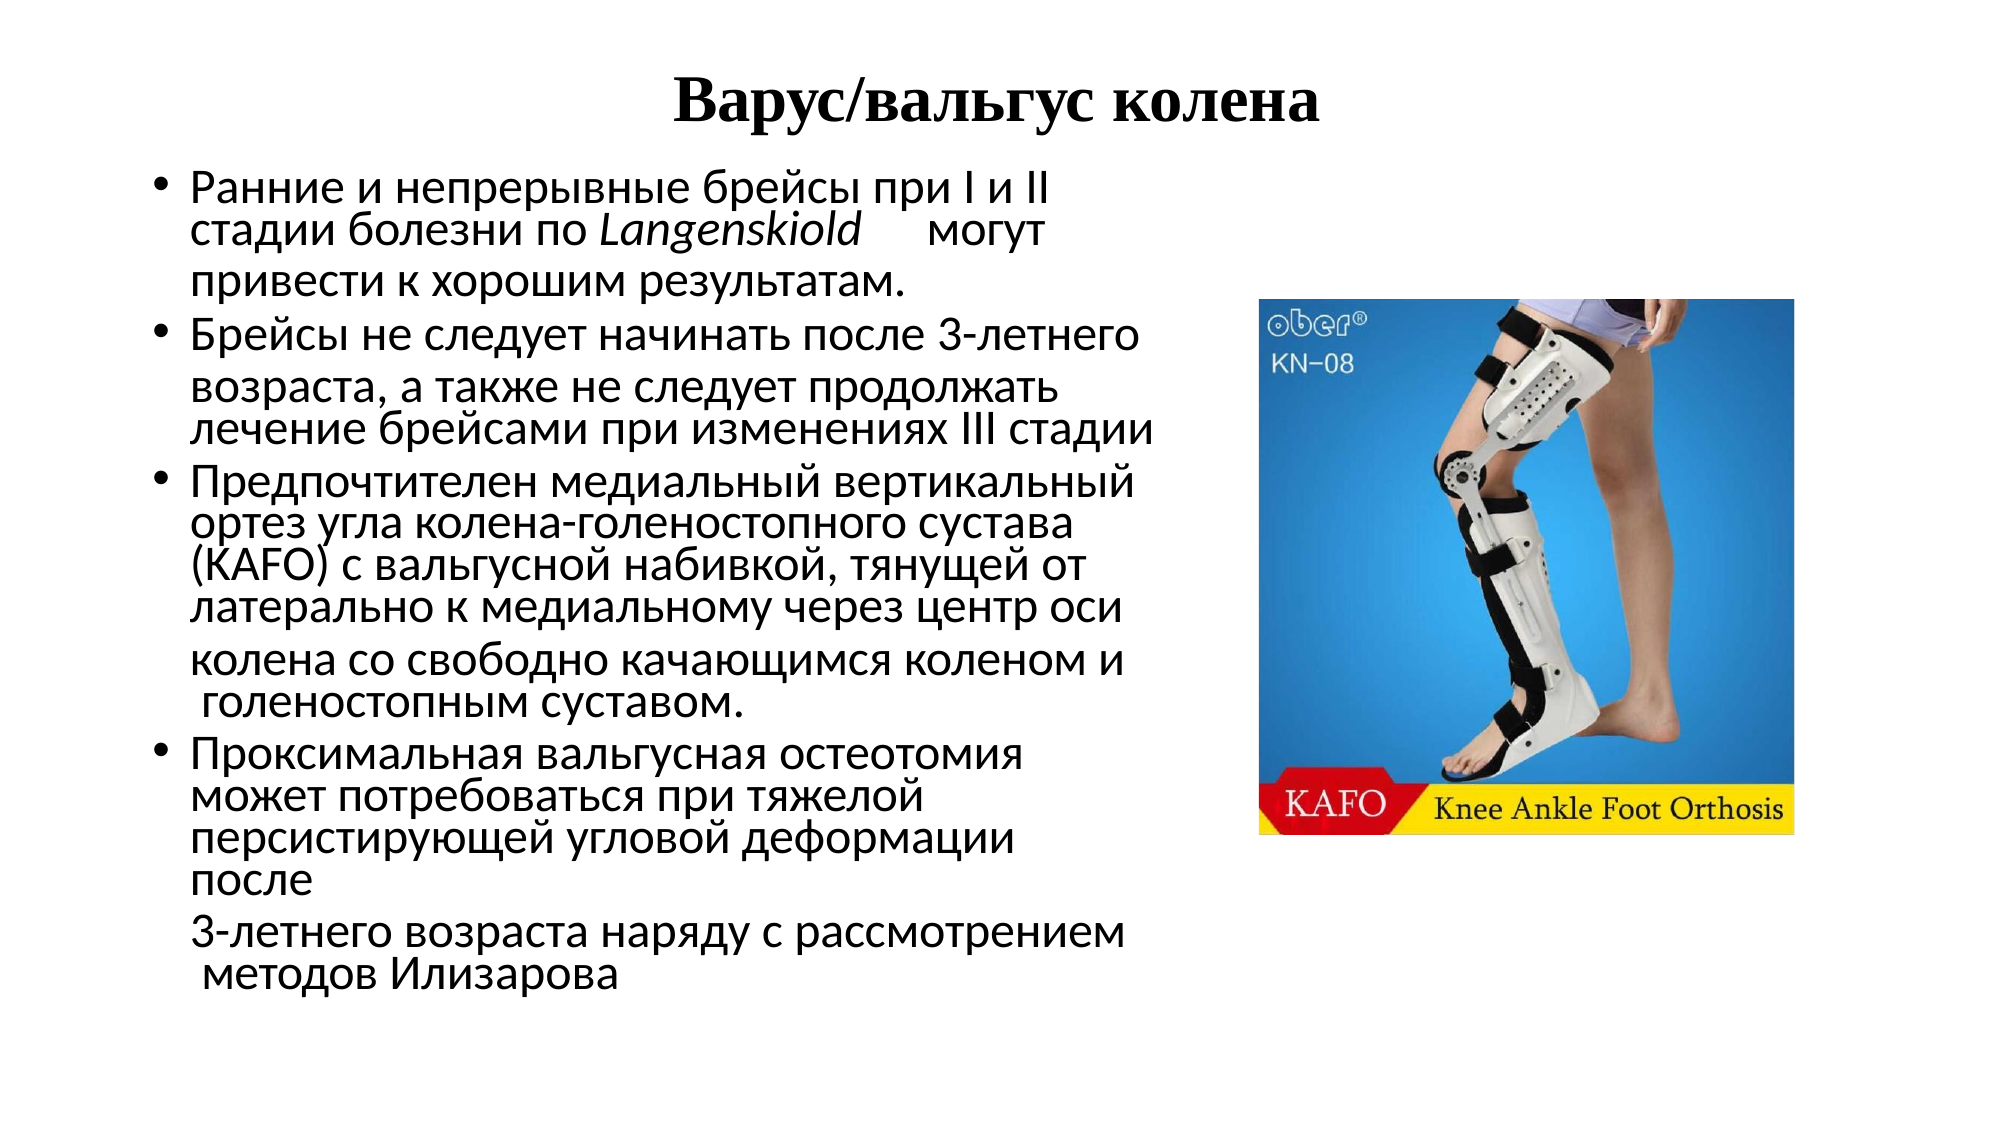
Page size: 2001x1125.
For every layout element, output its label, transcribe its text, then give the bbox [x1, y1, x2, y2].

title Варус/вальгус колена [671, 52, 1329, 243]
text_box Ранние и непрерывные брейсы при I и II стадии болезни по Langenskiold могут привести к хорошим результатам. Брейсы не следует начинать после 3-летнего возраста, а также не следует продолжать лечение брейсами при изменениях III стадии Предпочтителен медиальный вертикальный ортез угла колена-голеностопного сустава (KAFO) с вальгусной набивкой, тянущей от латерально к медиальному через центр оси колена со свободно качающимся коленом и голеностопным суставом. Проксимальная вальгусная остеотомия может потребоваться при тяжелой персистирующей угловой деформации после 3-летнего возраста наряду с рассмотрением методов Илизарова [150, 160, 1159, 999]
text_box [1258, 299, 1795, 835]
